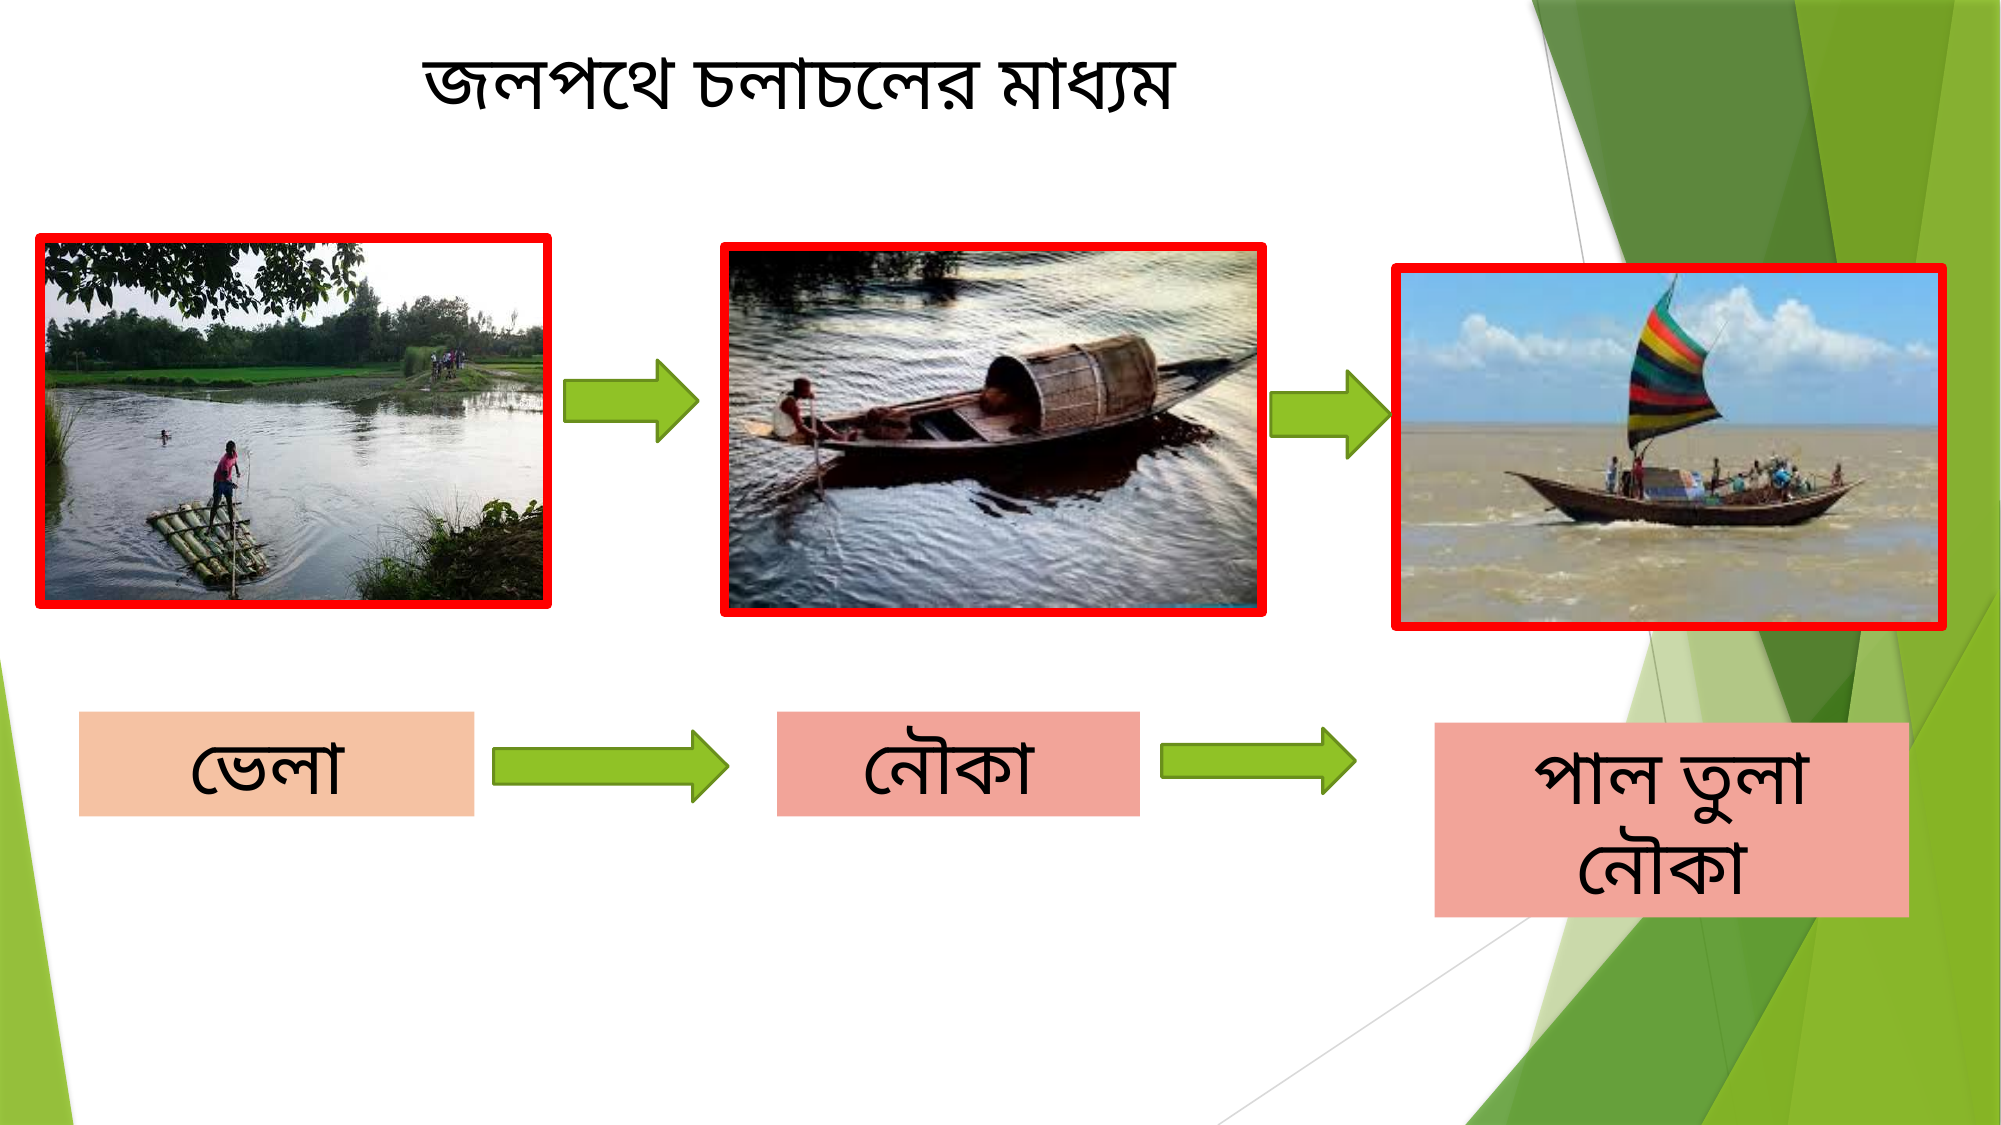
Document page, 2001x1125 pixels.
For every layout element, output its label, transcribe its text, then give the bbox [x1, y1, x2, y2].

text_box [43, 242, 1939, 623]
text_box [78, 711, 1910, 830]
text_box জলপথে চলাচলের মাধ্যম [57, 27, 1563, 132]
